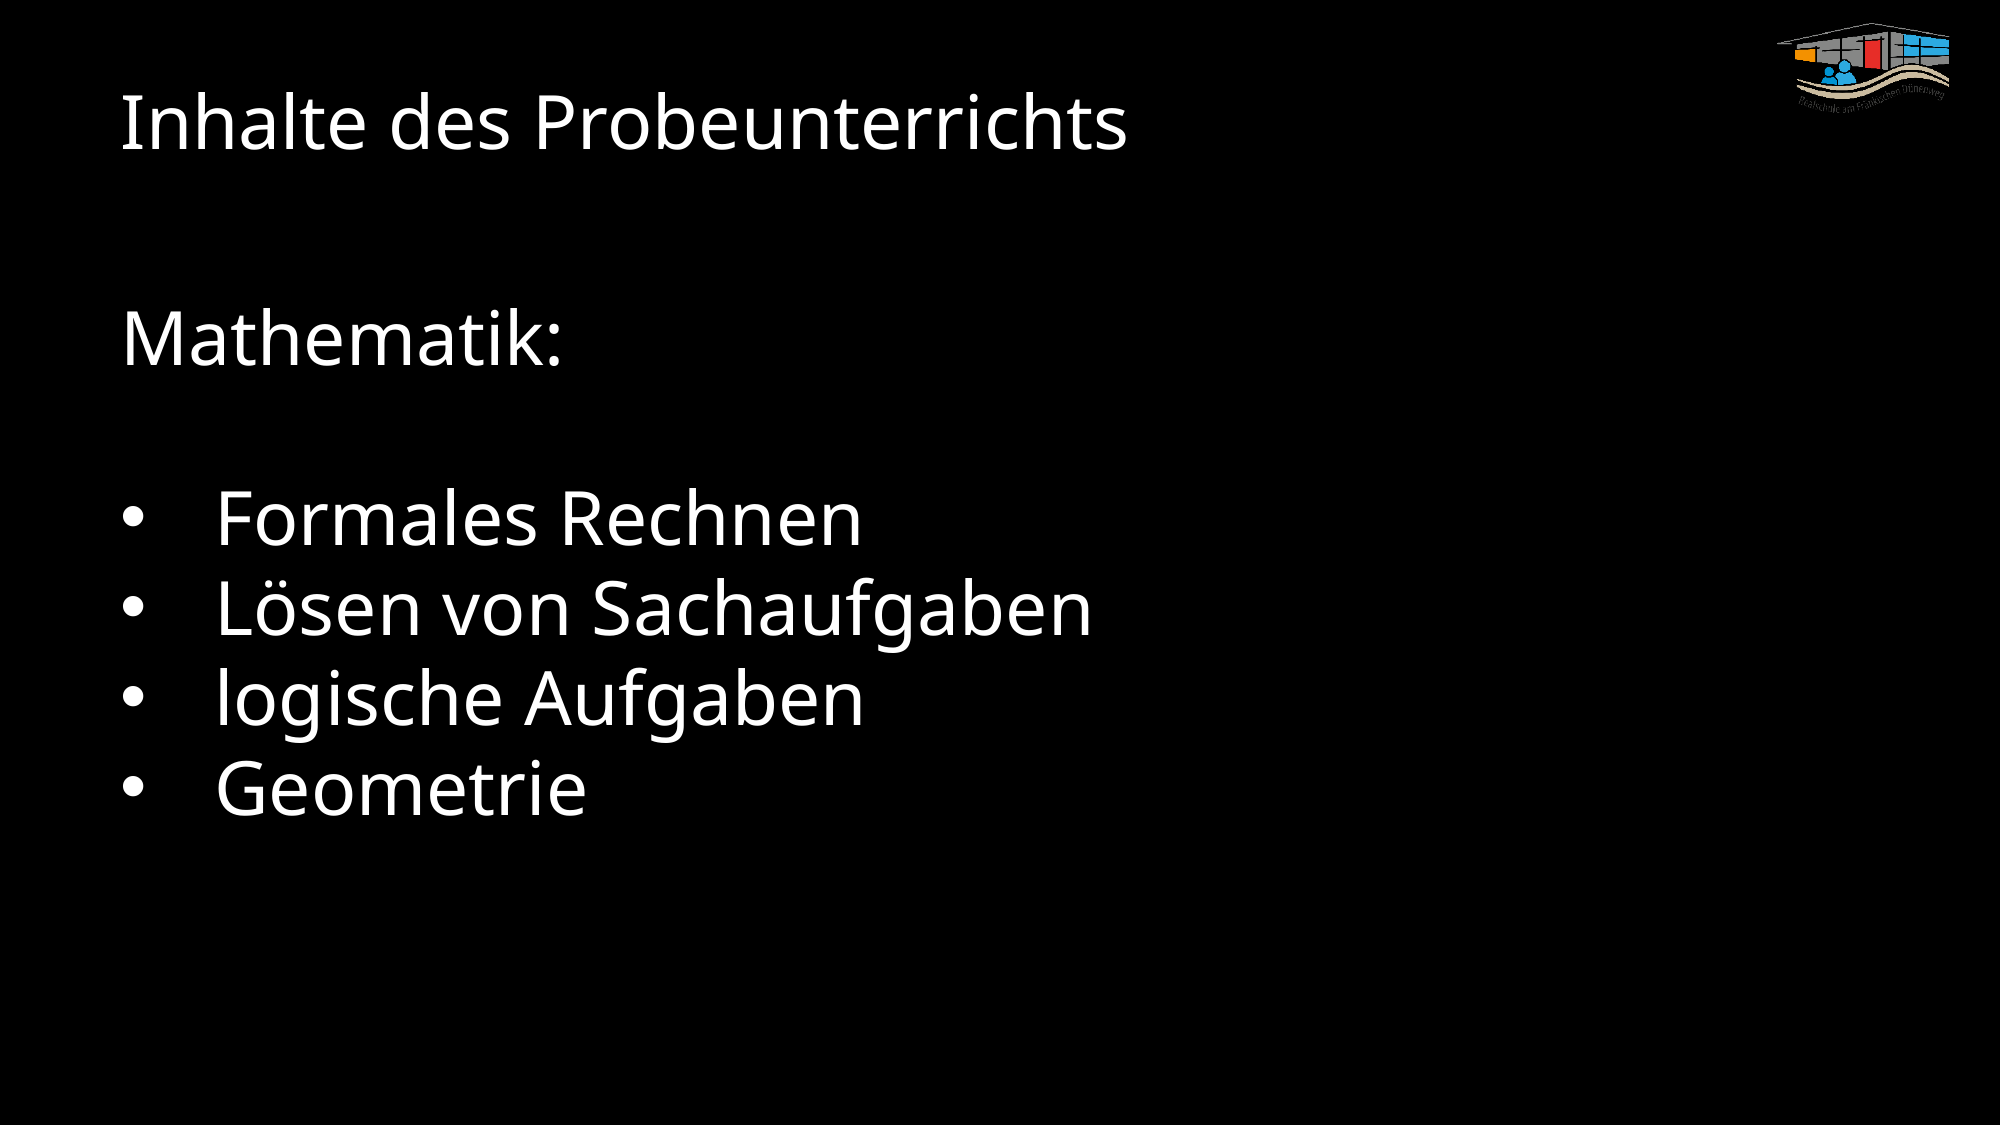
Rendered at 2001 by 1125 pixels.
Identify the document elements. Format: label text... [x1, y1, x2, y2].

text_box Inhalte des Probeunterrichts [105, 67, 1560, 173]
text_box Mathematik: Formales Rechnen Lösen von Sachaufgaben logische Aufgaben Geometrie [105, 283, 1850, 838]
picture [1773, 19, 1953, 116]
